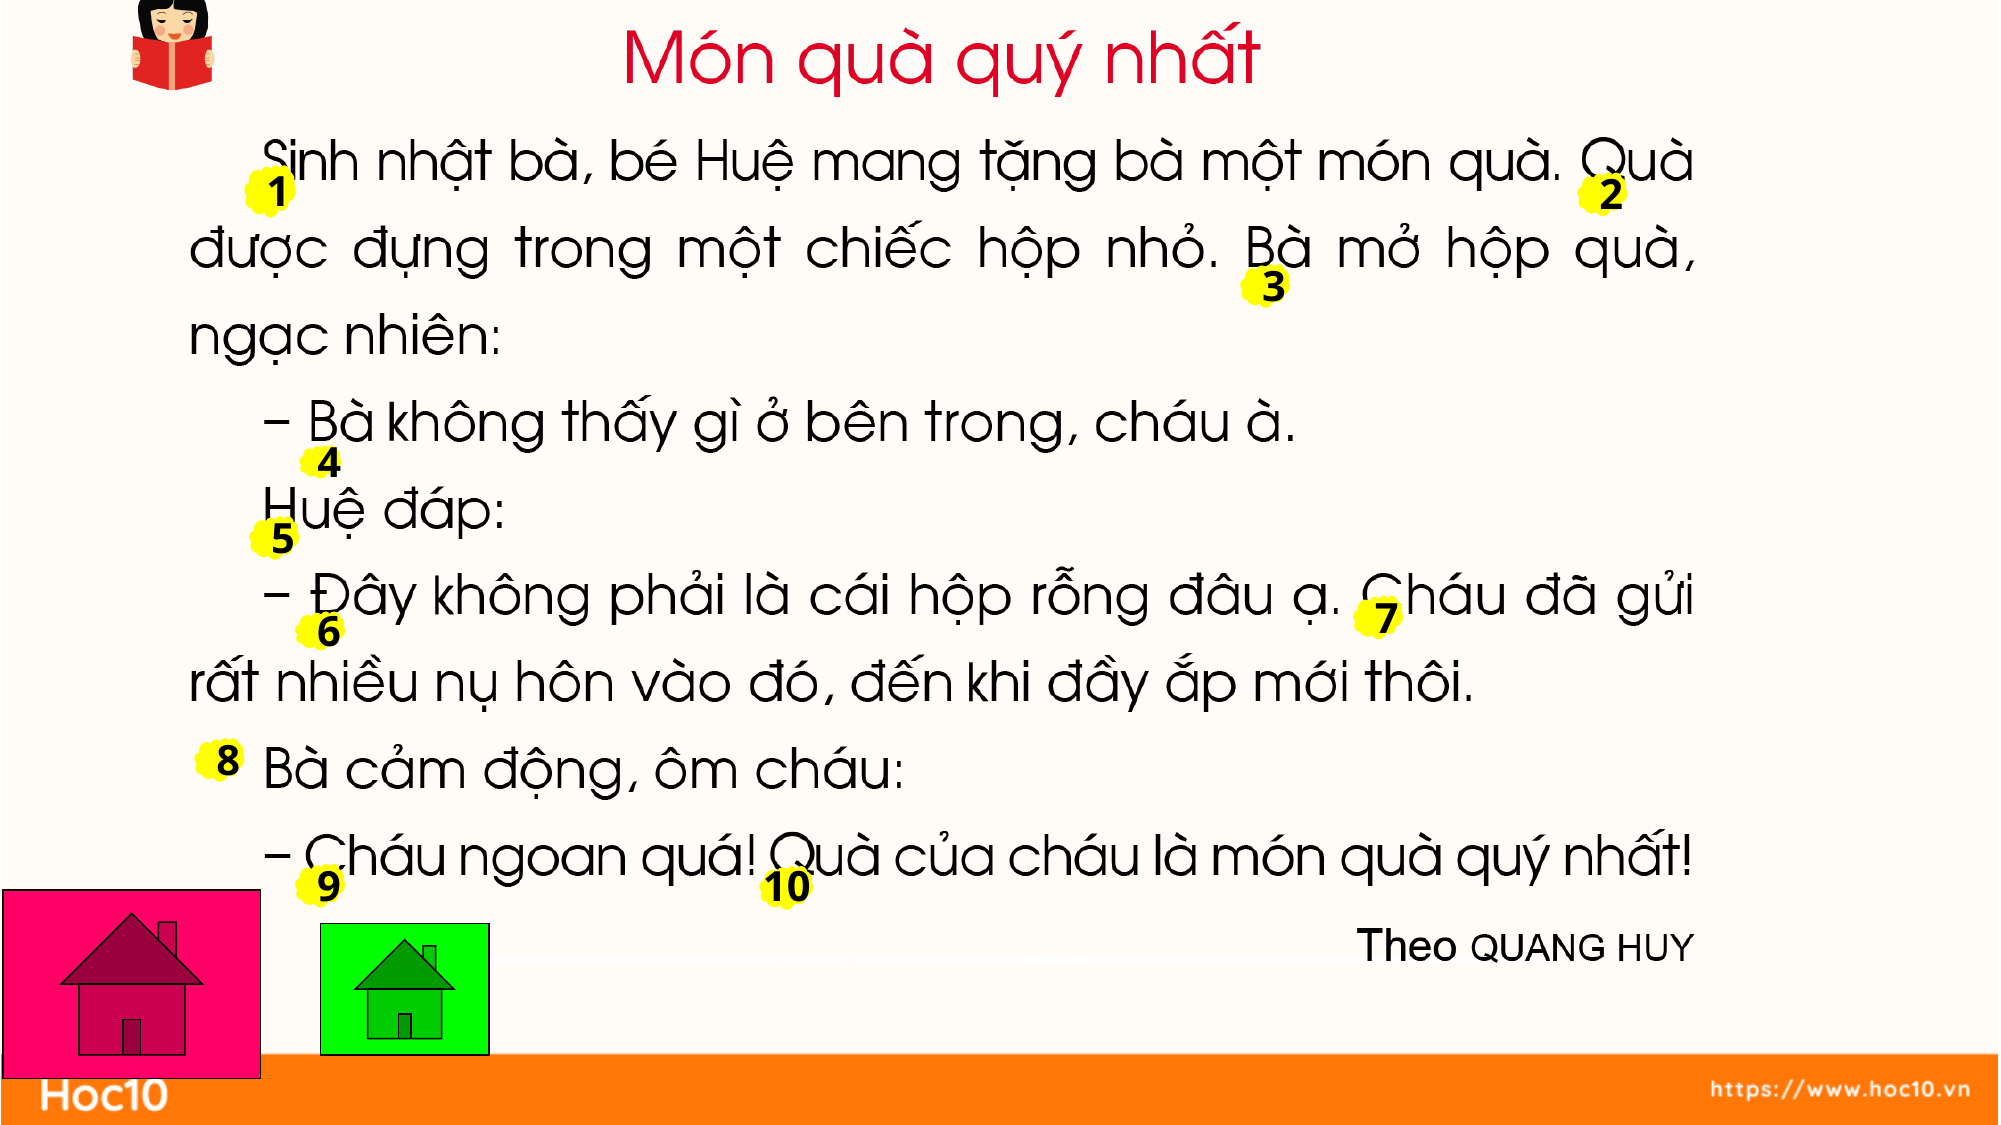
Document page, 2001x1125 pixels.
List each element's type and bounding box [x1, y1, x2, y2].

picture [1, 0, 1998, 1125]
text_box [320, 963, 490, 1056]
text_box [2, 889, 261, 1079]
text_box [750, 852, 824, 919]
